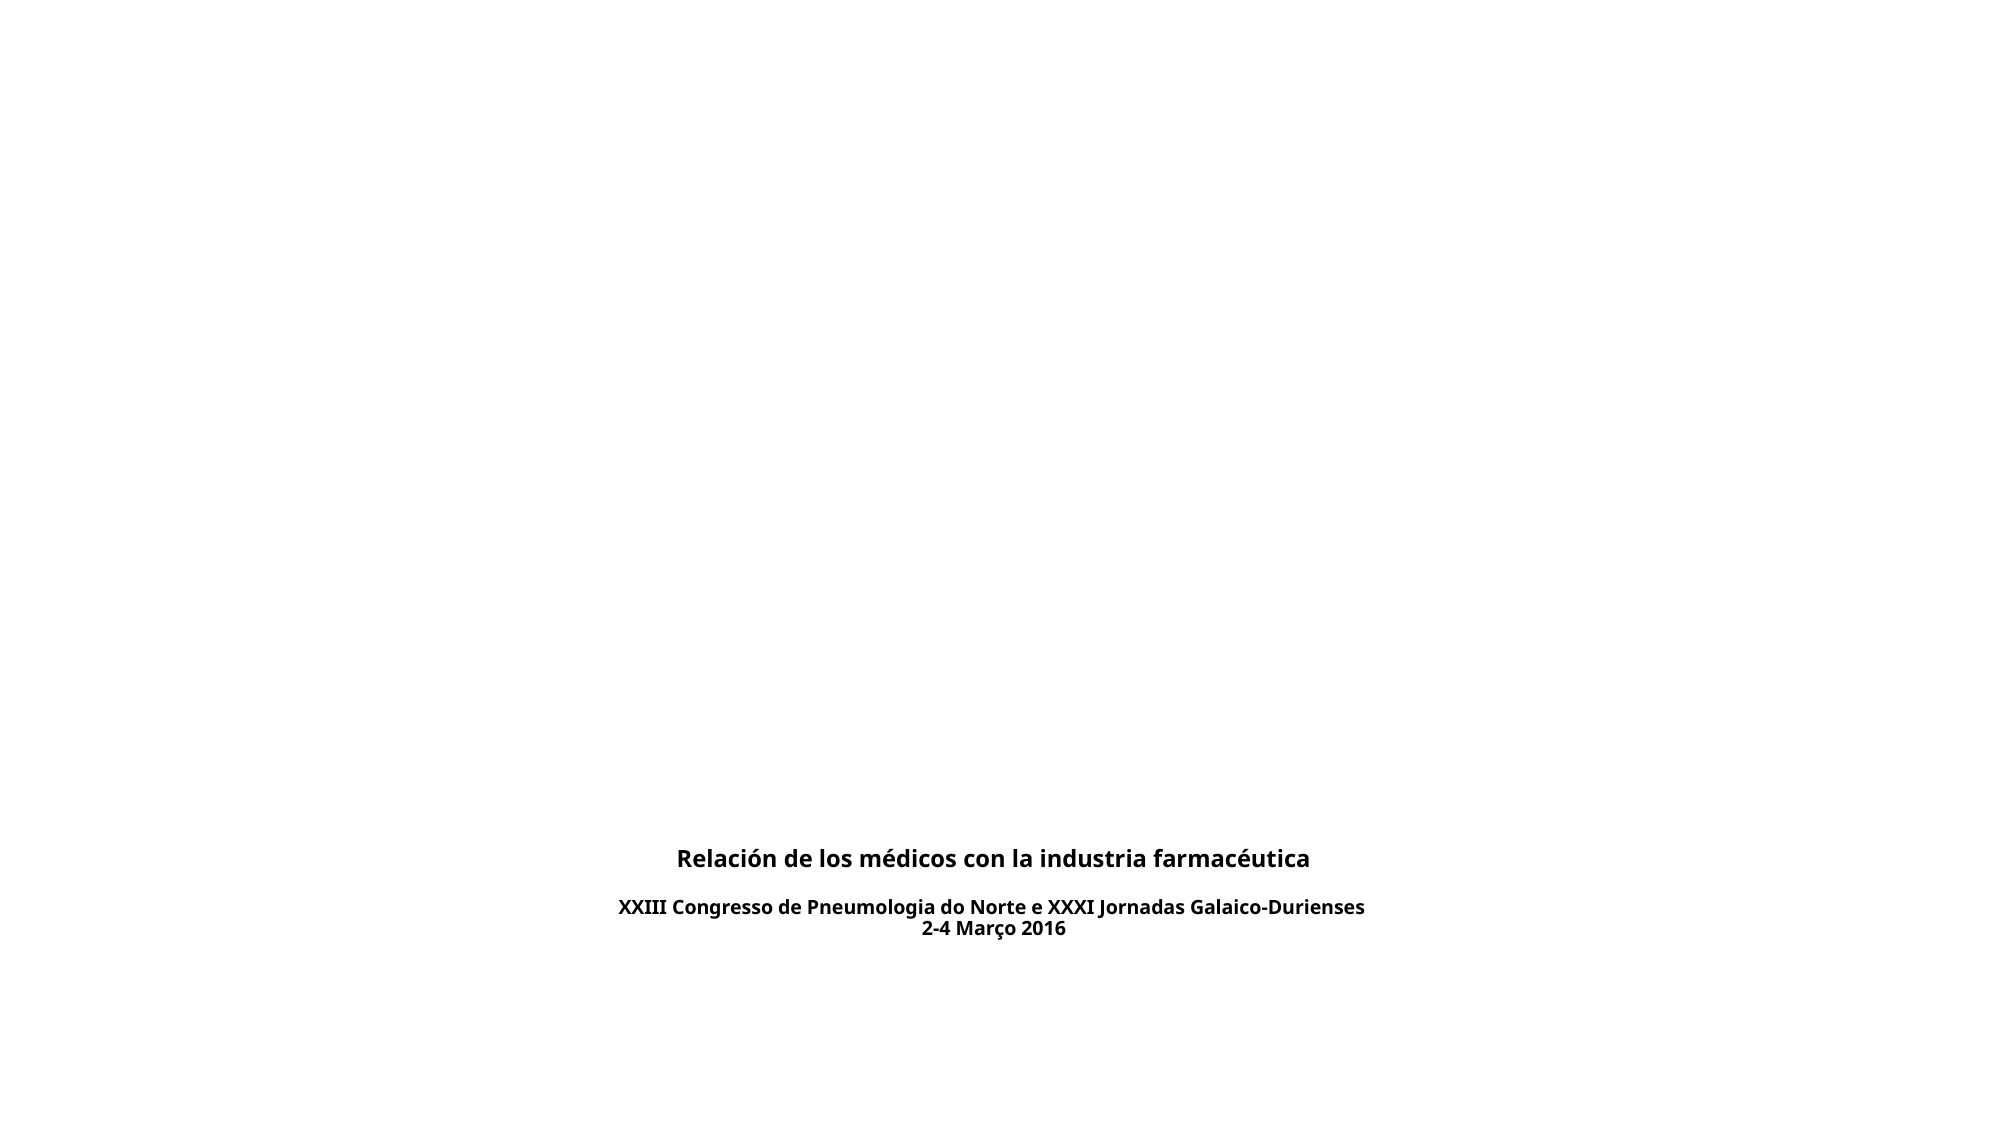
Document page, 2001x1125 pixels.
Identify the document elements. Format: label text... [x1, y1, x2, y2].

title Relación de los médicos con la industria farmacéutica XXIII Congresso de Pneumologia do Norte e XXXI Jornadas Galaico-Durienses 2-4 Março 2016 [221, 545, 1767, 1002]
